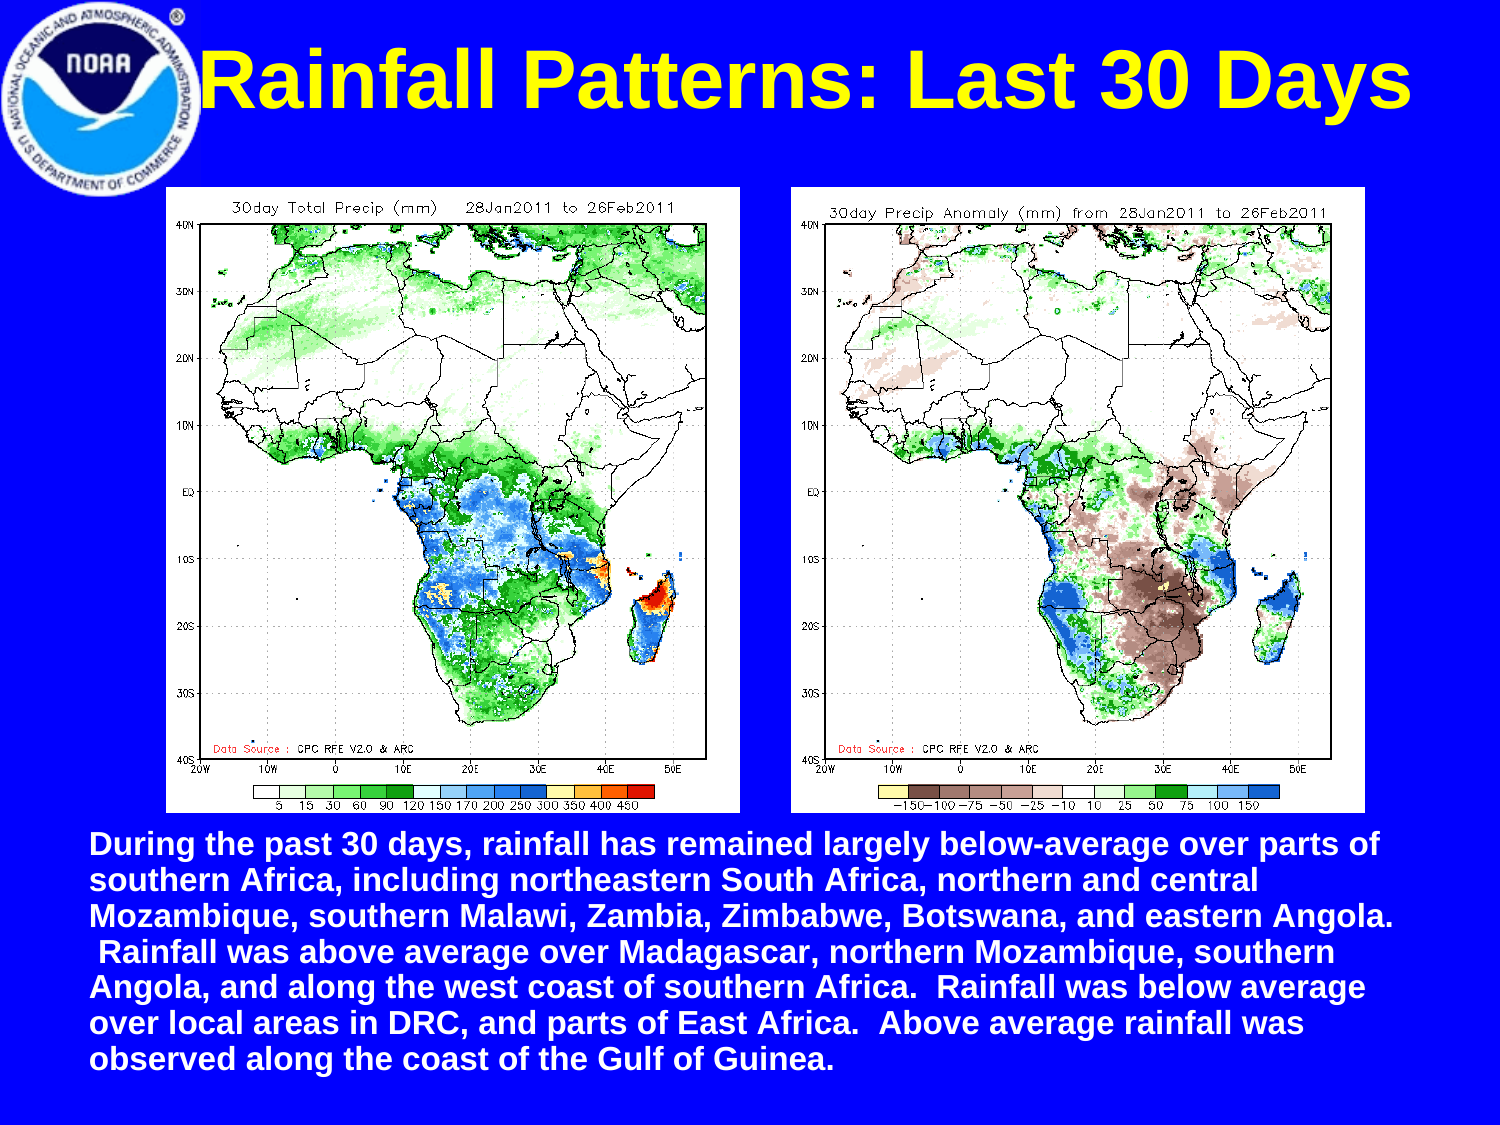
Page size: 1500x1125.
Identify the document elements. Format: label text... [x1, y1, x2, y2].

picture [791, 187, 1365, 813]
picture [0, 0, 740, 813]
text_box During the past 30 days, rainfall has remained largely below-average over parts of southern Africa, including northeastern South Africa, northern and central Mozambique, southern Malawi, Zambia, Zimbabwe, Botswana, and eastern Angola. Rainfall was above average over Madagascar, northern Mozambique, southern Angola, and along the west coast of southern Africa. Rainfall was below average over local areas in DRC, and parts of East Africa. Above average rainfall was observed along the coast of the Gulf of Guinea. [74, 818, 1412, 1086]
title Rainfall Patterns: Last 30 Days [174, 0, 1438, 150]
